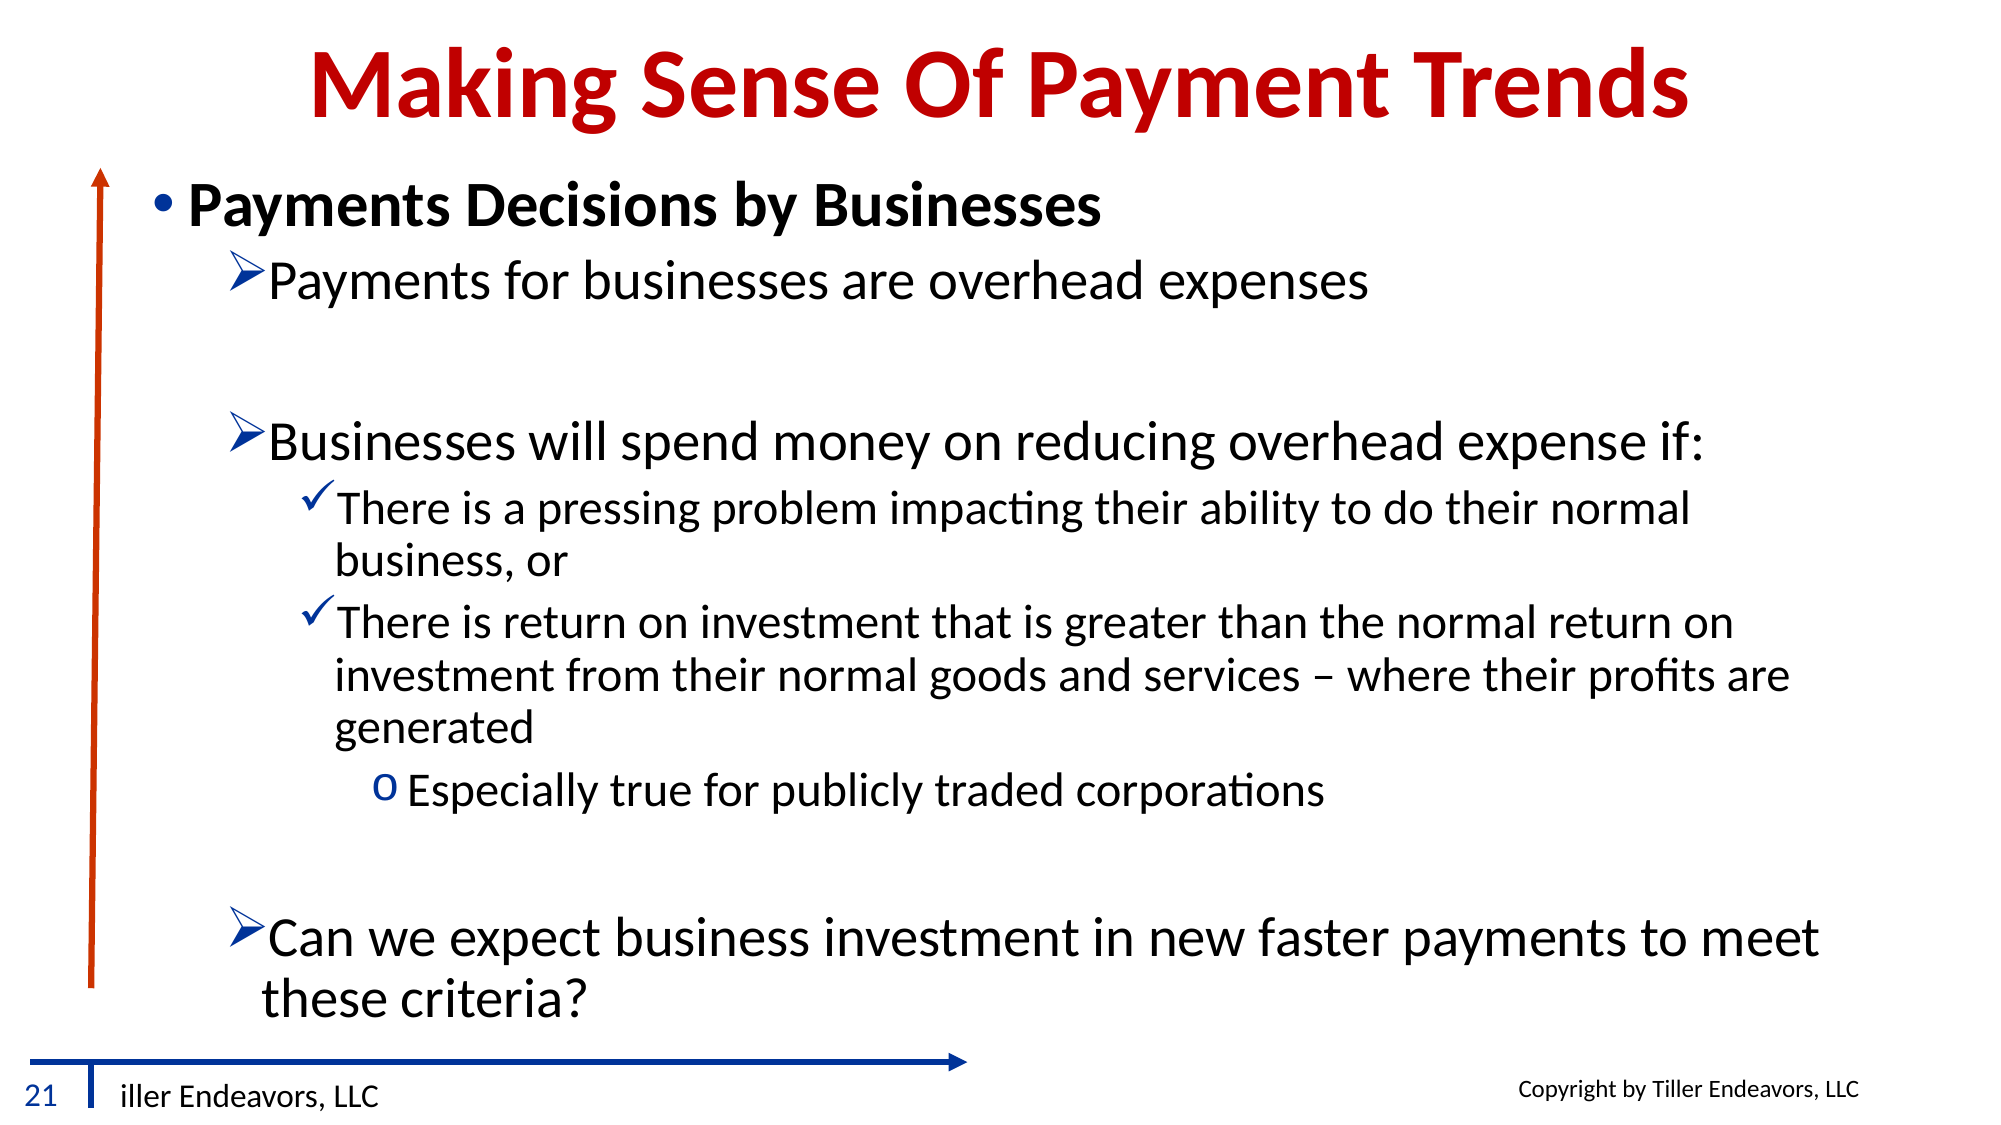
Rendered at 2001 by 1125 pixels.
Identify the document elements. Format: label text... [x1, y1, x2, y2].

title Making Sense Of Payment Trends [137, 3, 1863, 163]
list Payments Decisions by Businesses Payments for businesses are overhead expenses Businesses will spend money on reducing overhead expense if: There is a pressing problem impacting their ability to do their normal business, or There is return on investment that is greater than the normal return on investment from their normal goods and services – where their profits are generated Especially true for publicly traded corporations Can we expect business investment in new faster payments to meet these criteria? [137, 163, 1863, 1039]
slide_number Copyright by Tiller Endeavors, LLC [1440, 1067, 1876, 1109]
